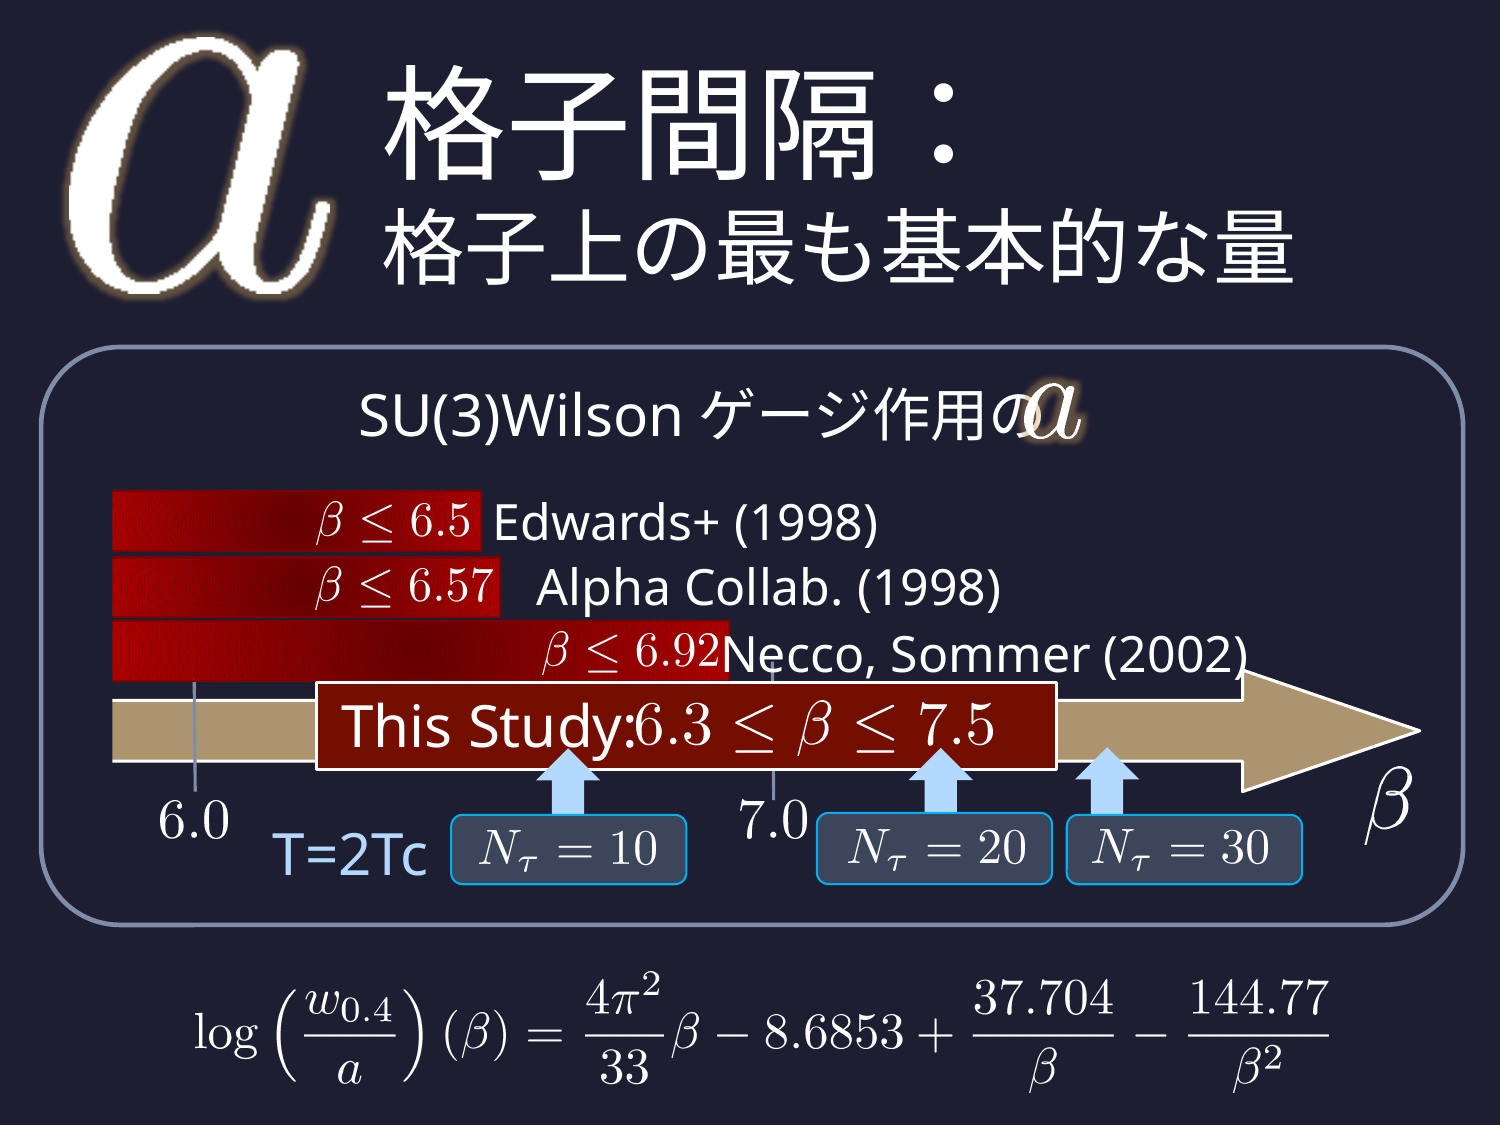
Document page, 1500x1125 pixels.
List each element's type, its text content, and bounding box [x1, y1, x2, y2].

picture [315, 566, 494, 611]
picture [160, 799, 228, 840]
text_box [267, 746, 1303, 897]
picture [316, 501, 469, 546]
picture [68, 37, 331, 295]
text_box [40, 345, 1465, 926]
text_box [316, 680, 1057, 746]
picture [1363, 765, 1413, 845]
picture [1024, 382, 1082, 439]
text_box 格子間隔： 格子上の最も基本的な量 [366, 37, 1312, 303]
picture [194, 971, 1330, 1093]
picture [542, 631, 719, 675]
